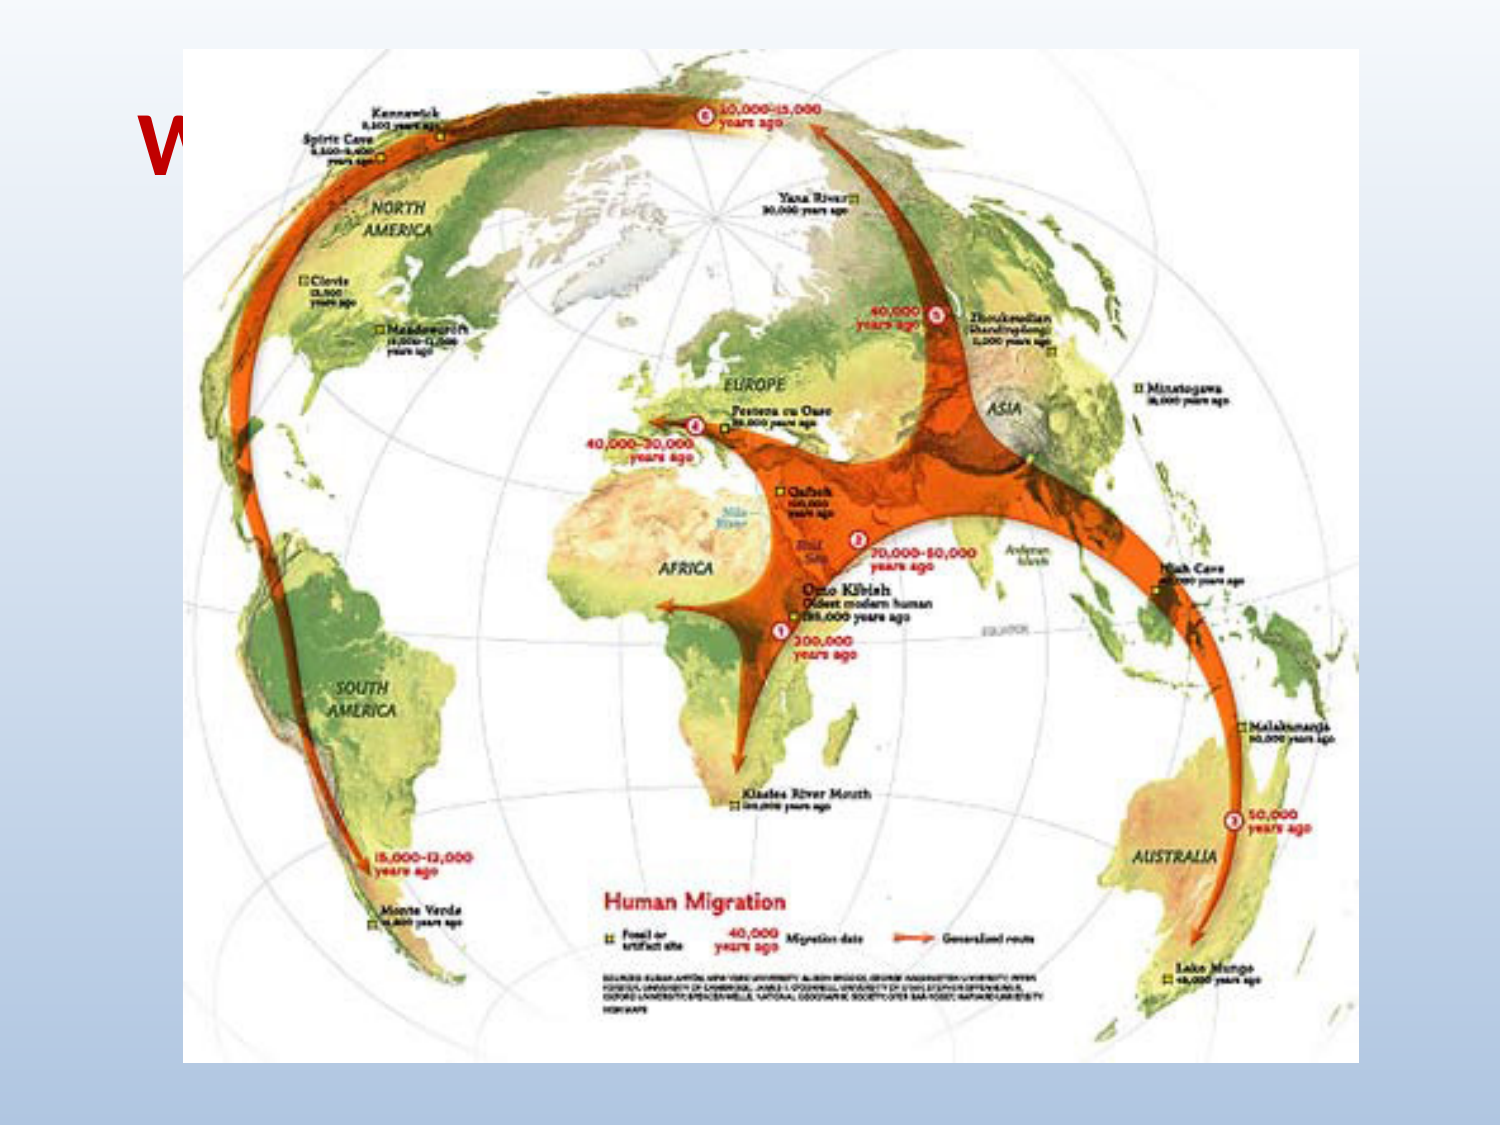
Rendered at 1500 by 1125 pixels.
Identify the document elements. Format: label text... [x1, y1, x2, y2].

title Where did humans first appear? [75, 45, 1425, 233]
picture [183, 49, 1360, 1063]
